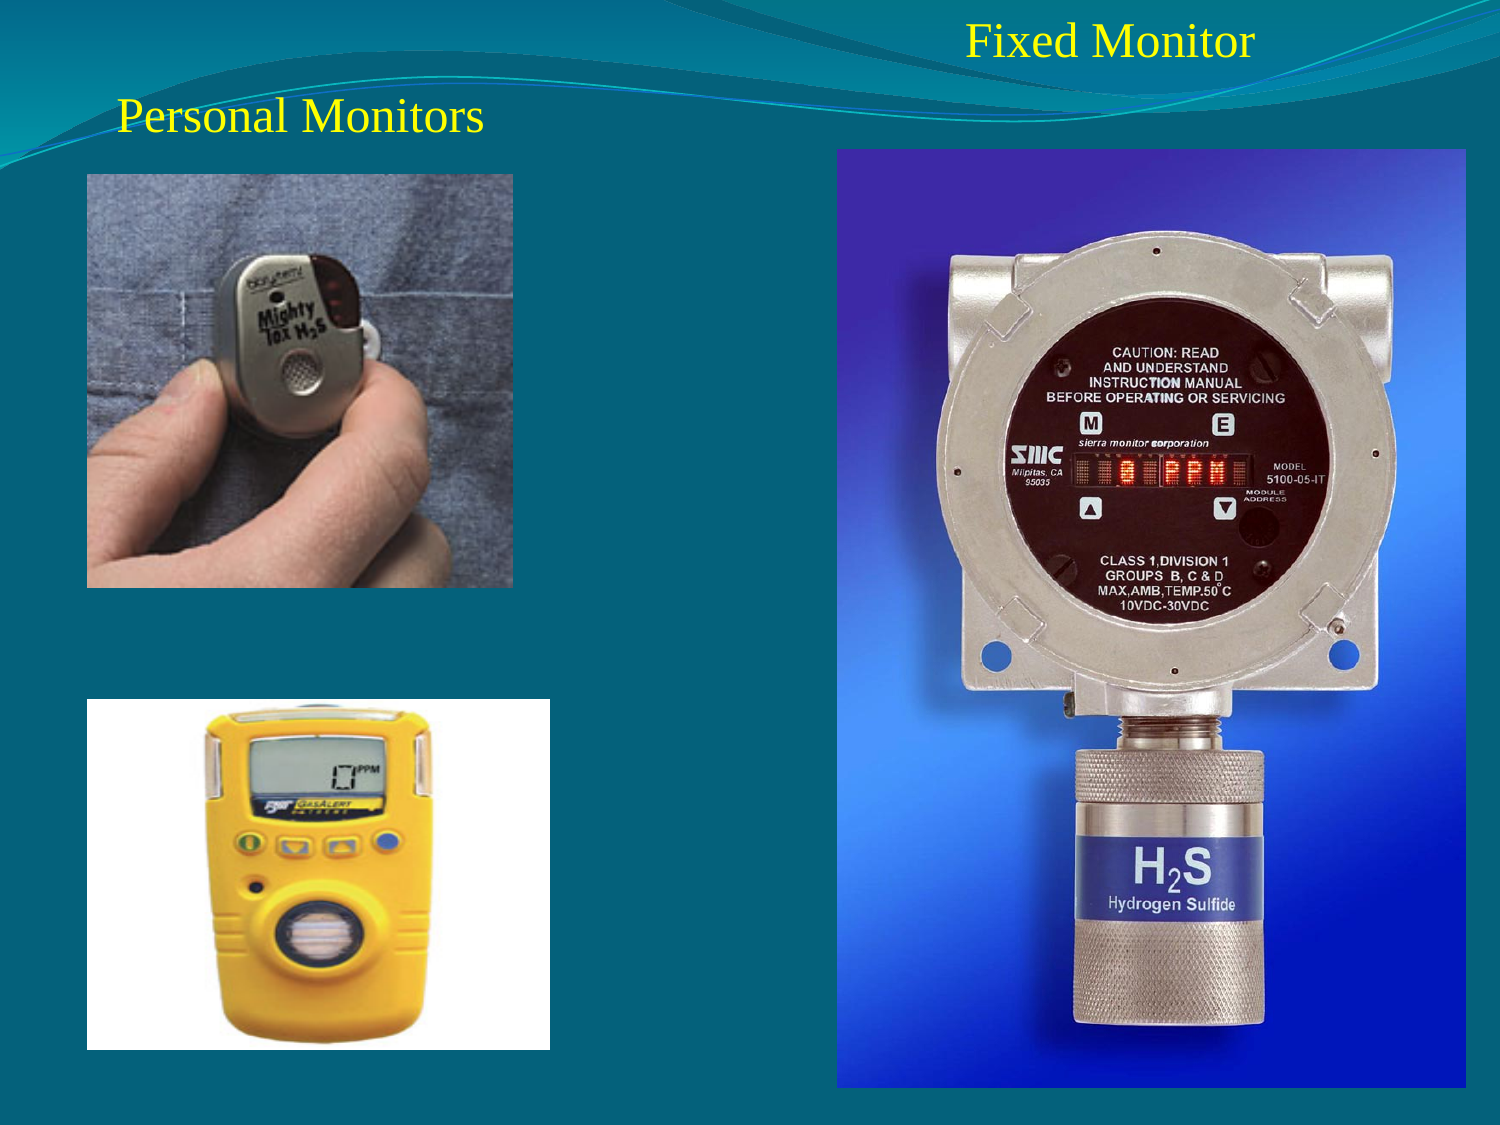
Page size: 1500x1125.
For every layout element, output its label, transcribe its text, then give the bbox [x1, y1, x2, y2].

picture [838, 150, 1465, 1087]
picture [88, 700, 549, 1049]
picture [88, 175, 512, 587]
text_box Personal Monitors [101, 74, 501, 150]
text_box Fixed Monitor [950, 0, 1500, 75]
